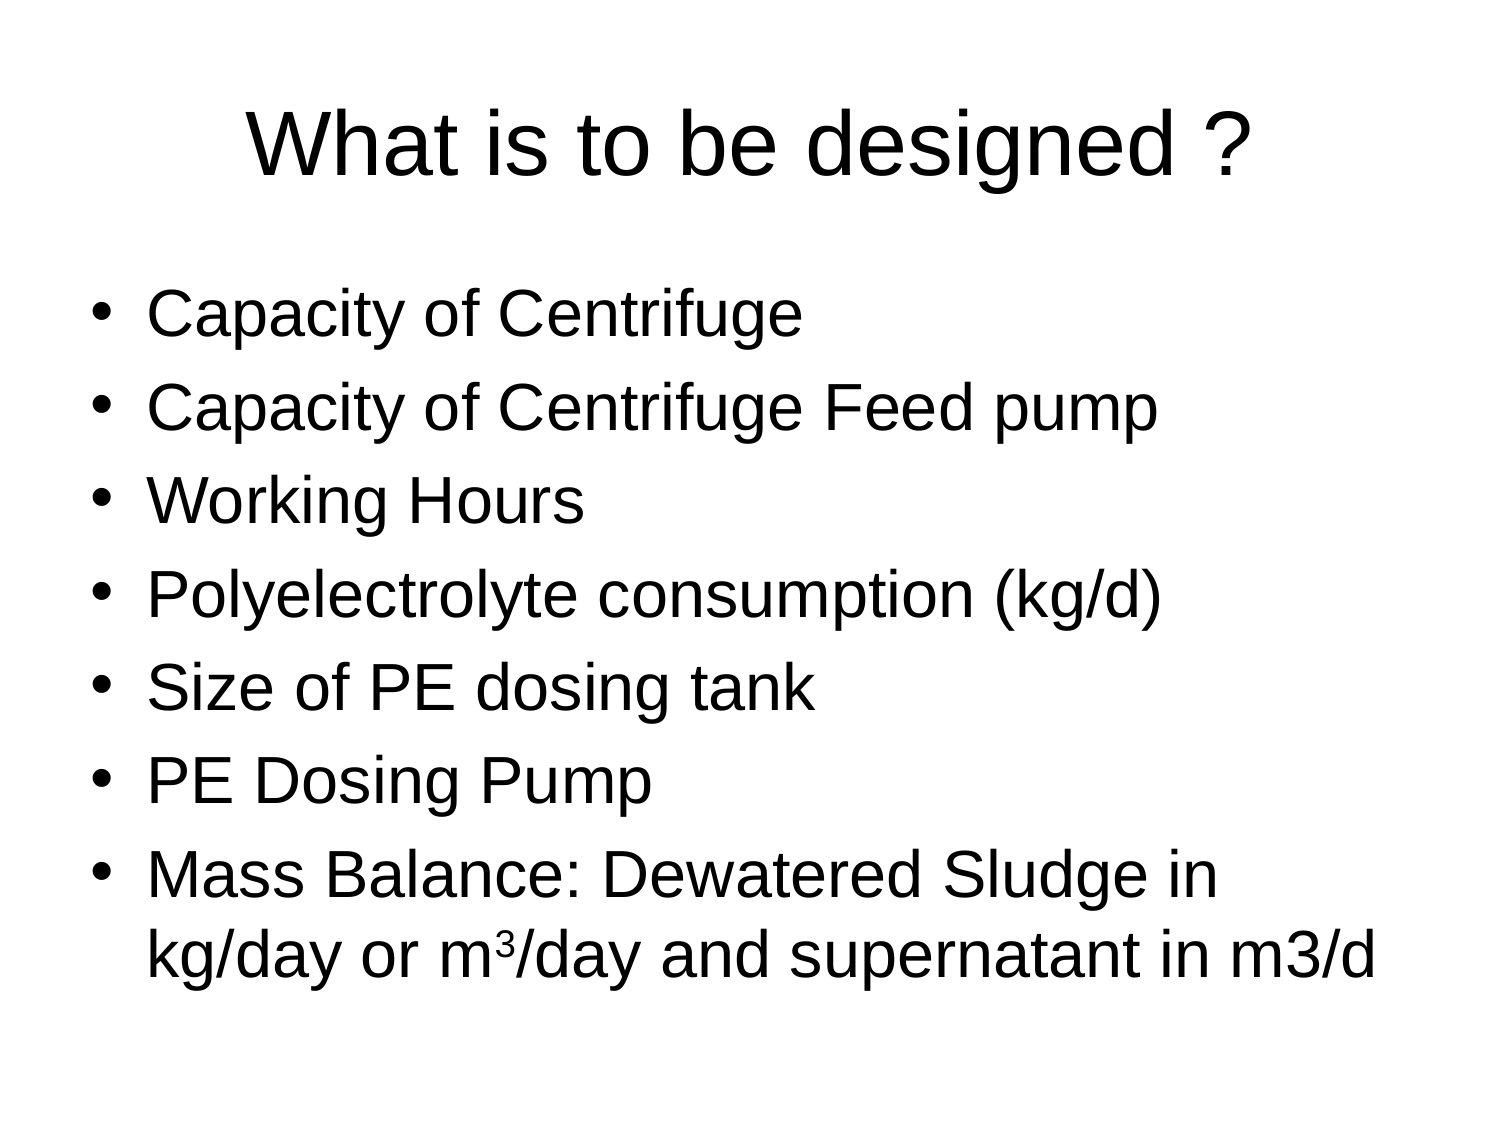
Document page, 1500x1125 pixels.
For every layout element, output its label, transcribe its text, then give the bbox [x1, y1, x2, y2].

title What is to be designed ? [75, 45, 1425, 233]
list Capacity of Centrifuge Capacity of Centrifuge Feed pump Working Hours Polyelectrolyte consumption (kg/d) Size of PE dosing tank PE Dosing Pump Mass Balance: Dewatered Sludge in kg/day or m3/day and supernatant in m3/d [75, 262, 1425, 1005]
